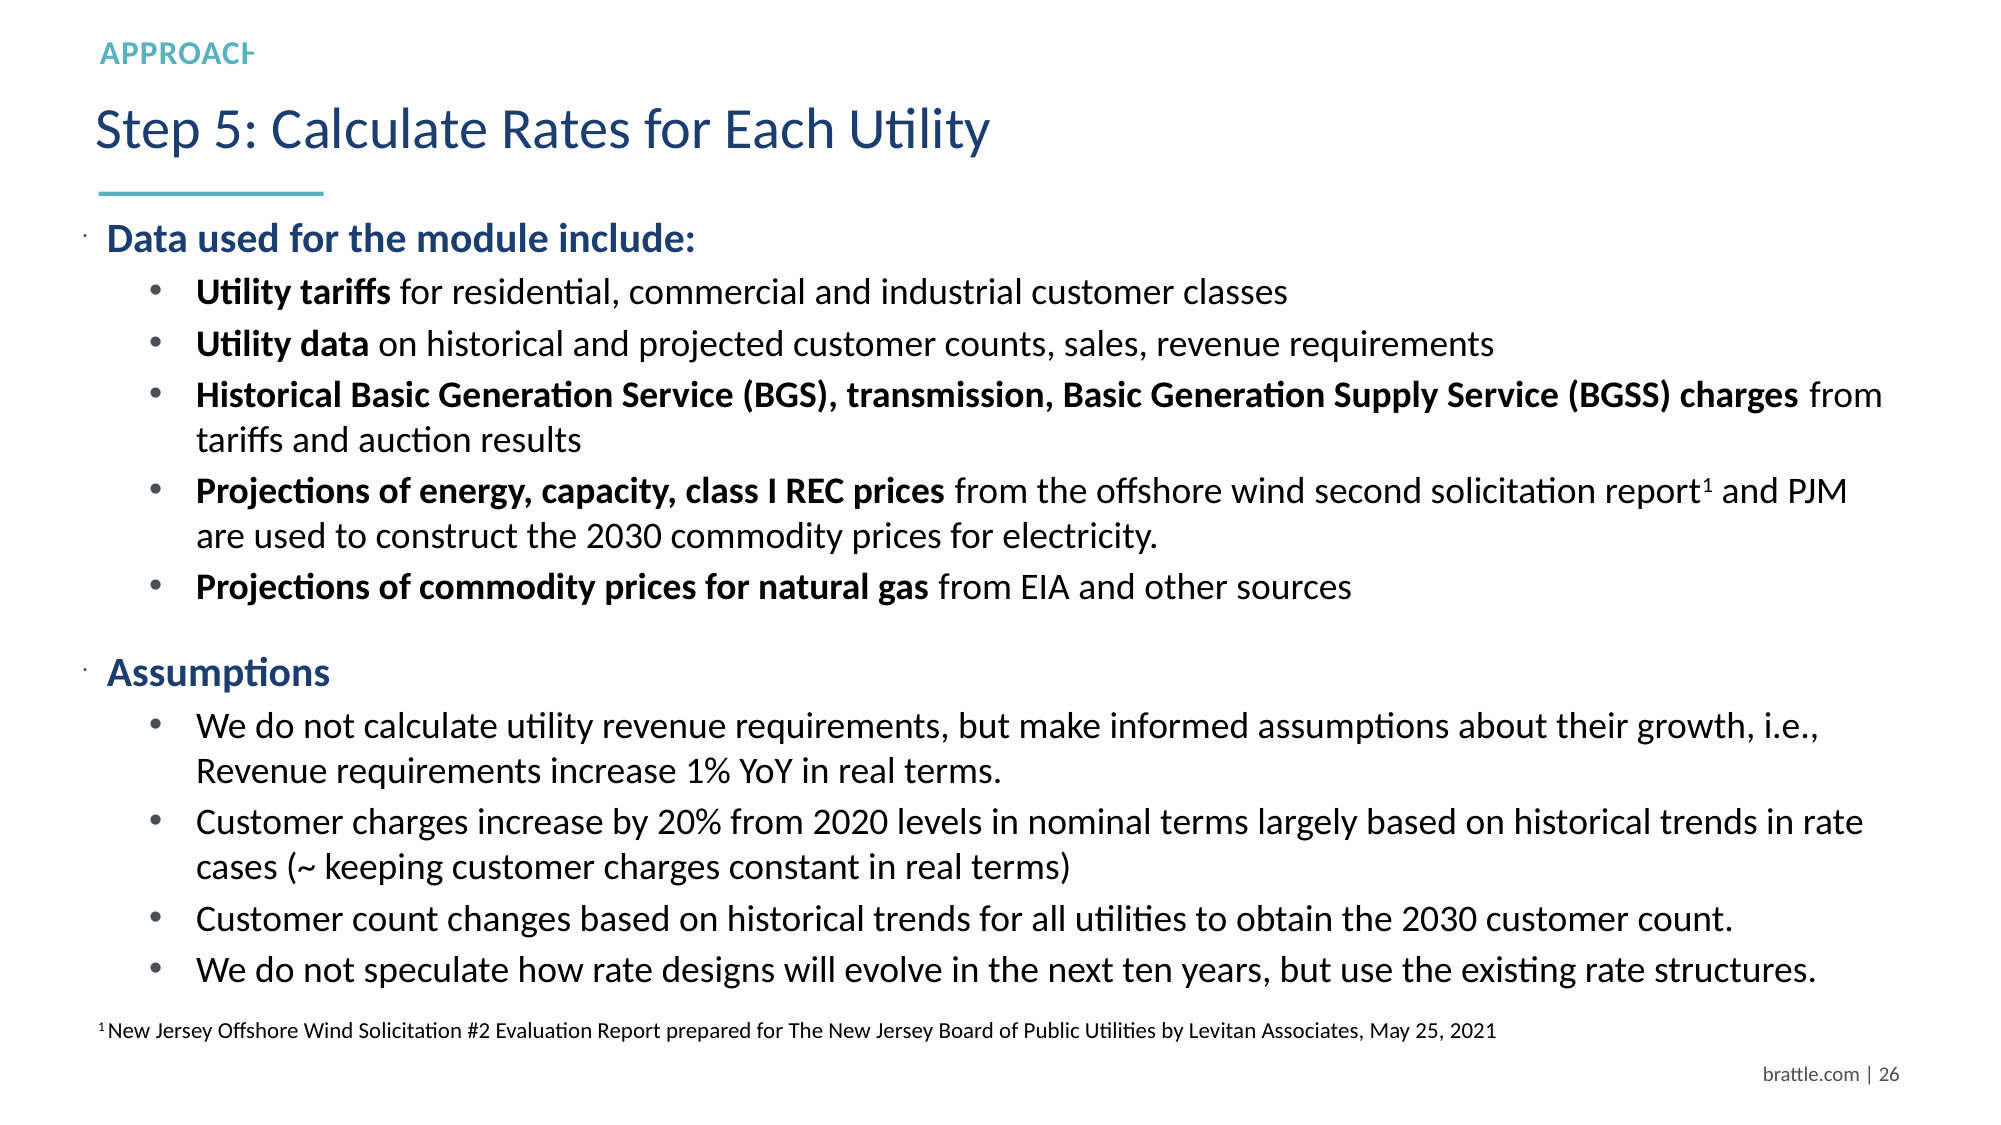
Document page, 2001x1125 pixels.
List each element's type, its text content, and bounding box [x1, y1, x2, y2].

slide_number brattle.com | 25 [1676, 1042, 1915, 1103]
list approach [83, 1, 1075, 80]
list Data used for the module include: Utility tariffs for residential, commercial and industrial customer classes Utility data on historical and projected customer counts, sales, revenue requirements Historical Basic Generation Service (BGS), transmission, Basic Generation Supply Service (BGSS) charges from tariffs and auction results Projections of energy, capacity, class I REC prices from the offshore wind second solicitation report1 and PJM are used to construct the 2030 commodity prices for electricity. Projections of commodity prices for natural gas from EIA and other sources Assumptions We do not calculate utility revenue requirements, but make informed assumptions about their growth, i.e., Revenue requirements increase 1% YoY in real terms. Customer charges increase by 20% from 2020 levels in nominal terms largely based on historical trends in rate cases (~ keeping customer charges constant in real terms) Customer count changes based on historical trends for all utilities to obtain the 2030 customer count. We do not speculate how rate designs will evolve in the next ten years, but use the existing rate structures. [83, 181, 1915, 1008]
text_box 1 New Jersey Offshore Wind Solicitation #2 Evaluation Report prepared for The New Jersey Board of Public Utilities by Levitan Associates, May 25, 2021 [83, 1007, 1835, 1051]
title Step 5: Calculate Rates for Each Utility [83, 84, 1762, 176]
